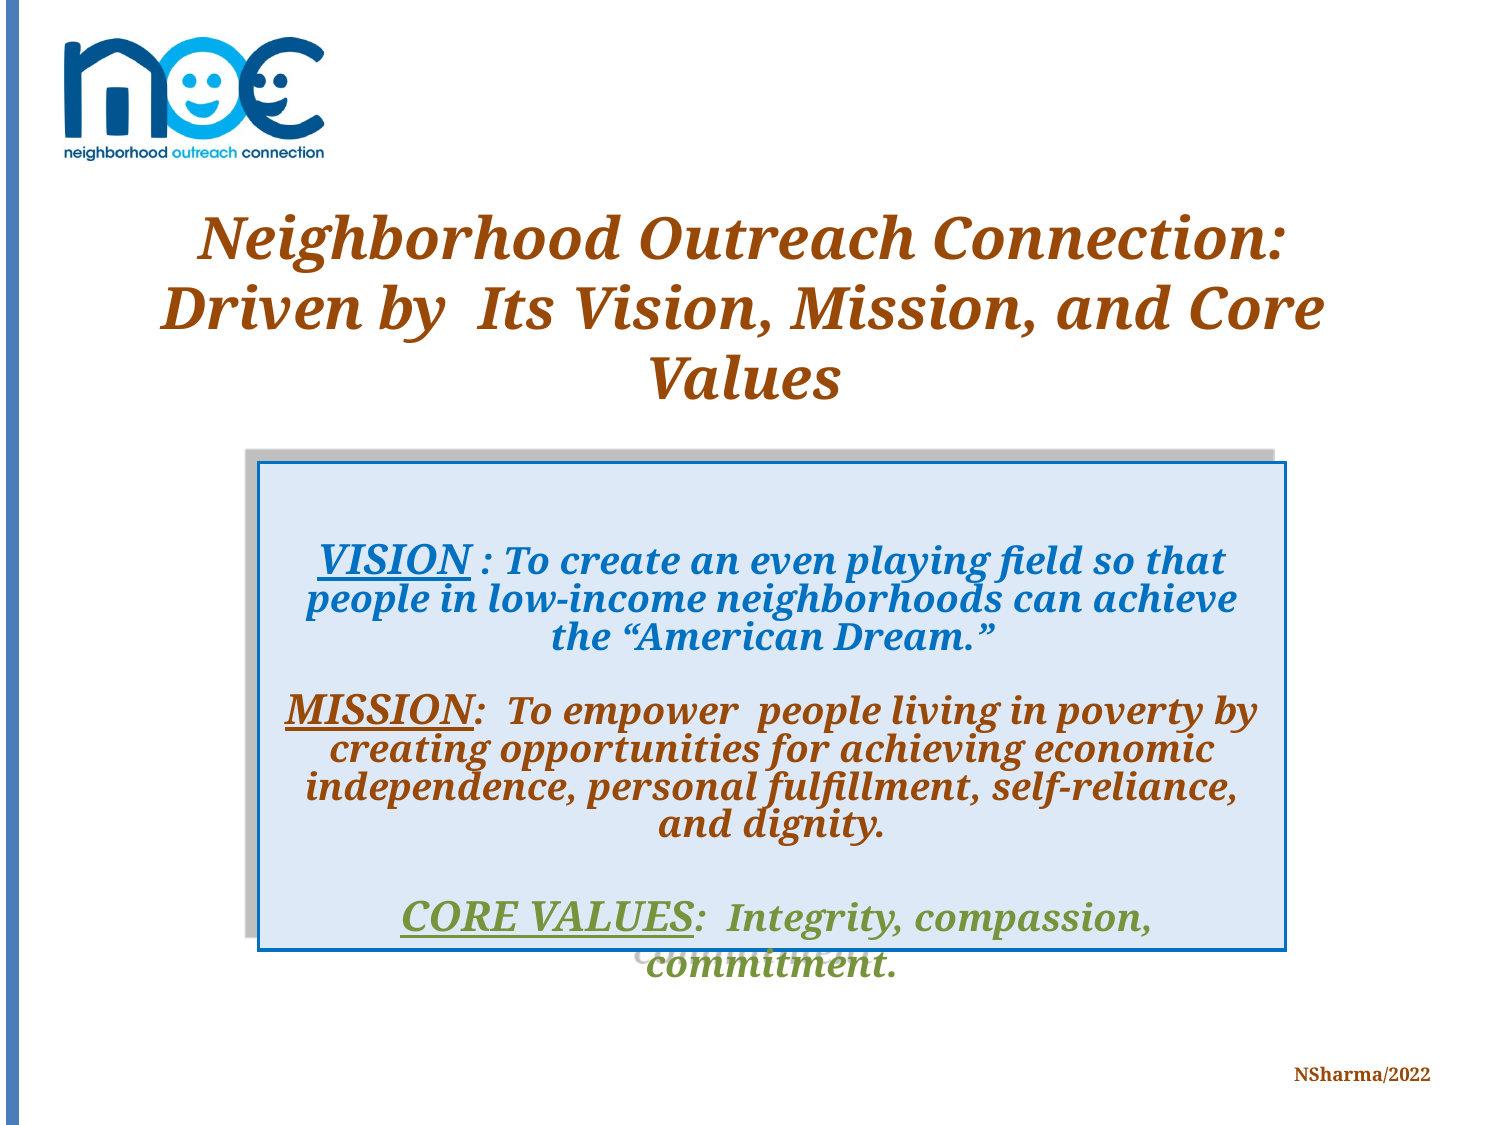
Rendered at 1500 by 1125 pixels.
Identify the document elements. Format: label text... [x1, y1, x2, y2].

picture [62, 37, 326, 162]
text_box Vision : To create an even playing field so that people in low-income neighborhoods can achieve the “American Dream.” Mission: To empower people living in poverty by creating opportunities for achieving economic independence, personal fulfillment, self-reliance, and dignity. Core Values: Integrity, compassion, commitment. [258, 462, 1286, 950]
text_box Neighborhood Outreach Connection: Driven by Its Vision, Mission, and Core Values [125, 237, 1363, 375]
text_box NSharma/2022 [1279, 1054, 1446, 1093]
